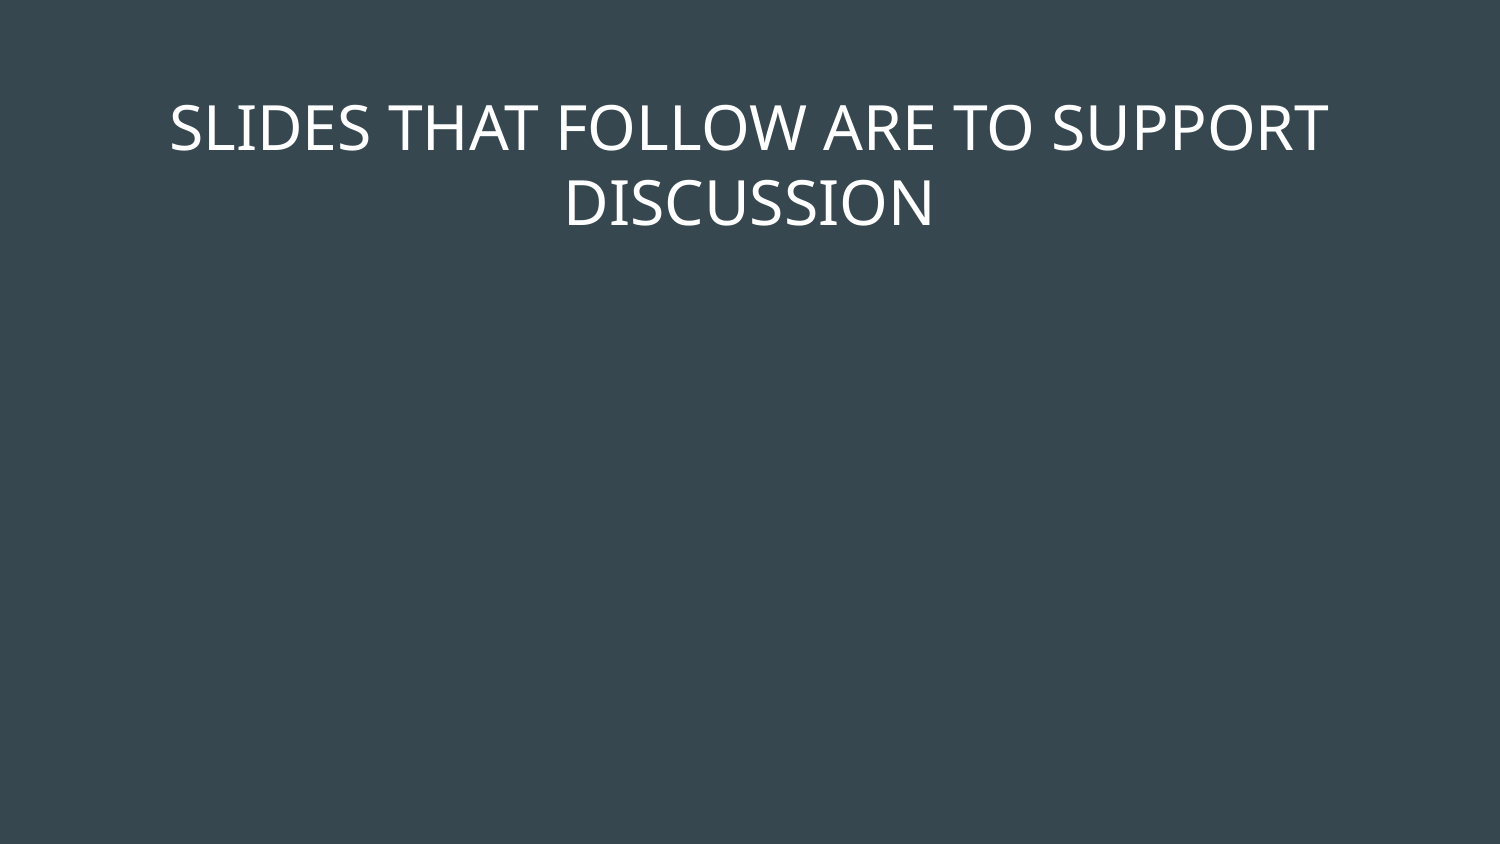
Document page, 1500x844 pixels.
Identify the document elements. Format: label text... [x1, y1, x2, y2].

title SLIDES THAT FOLLOW ARE TO SUPPORT DISCUSSION [51, 72, 1449, 167]
